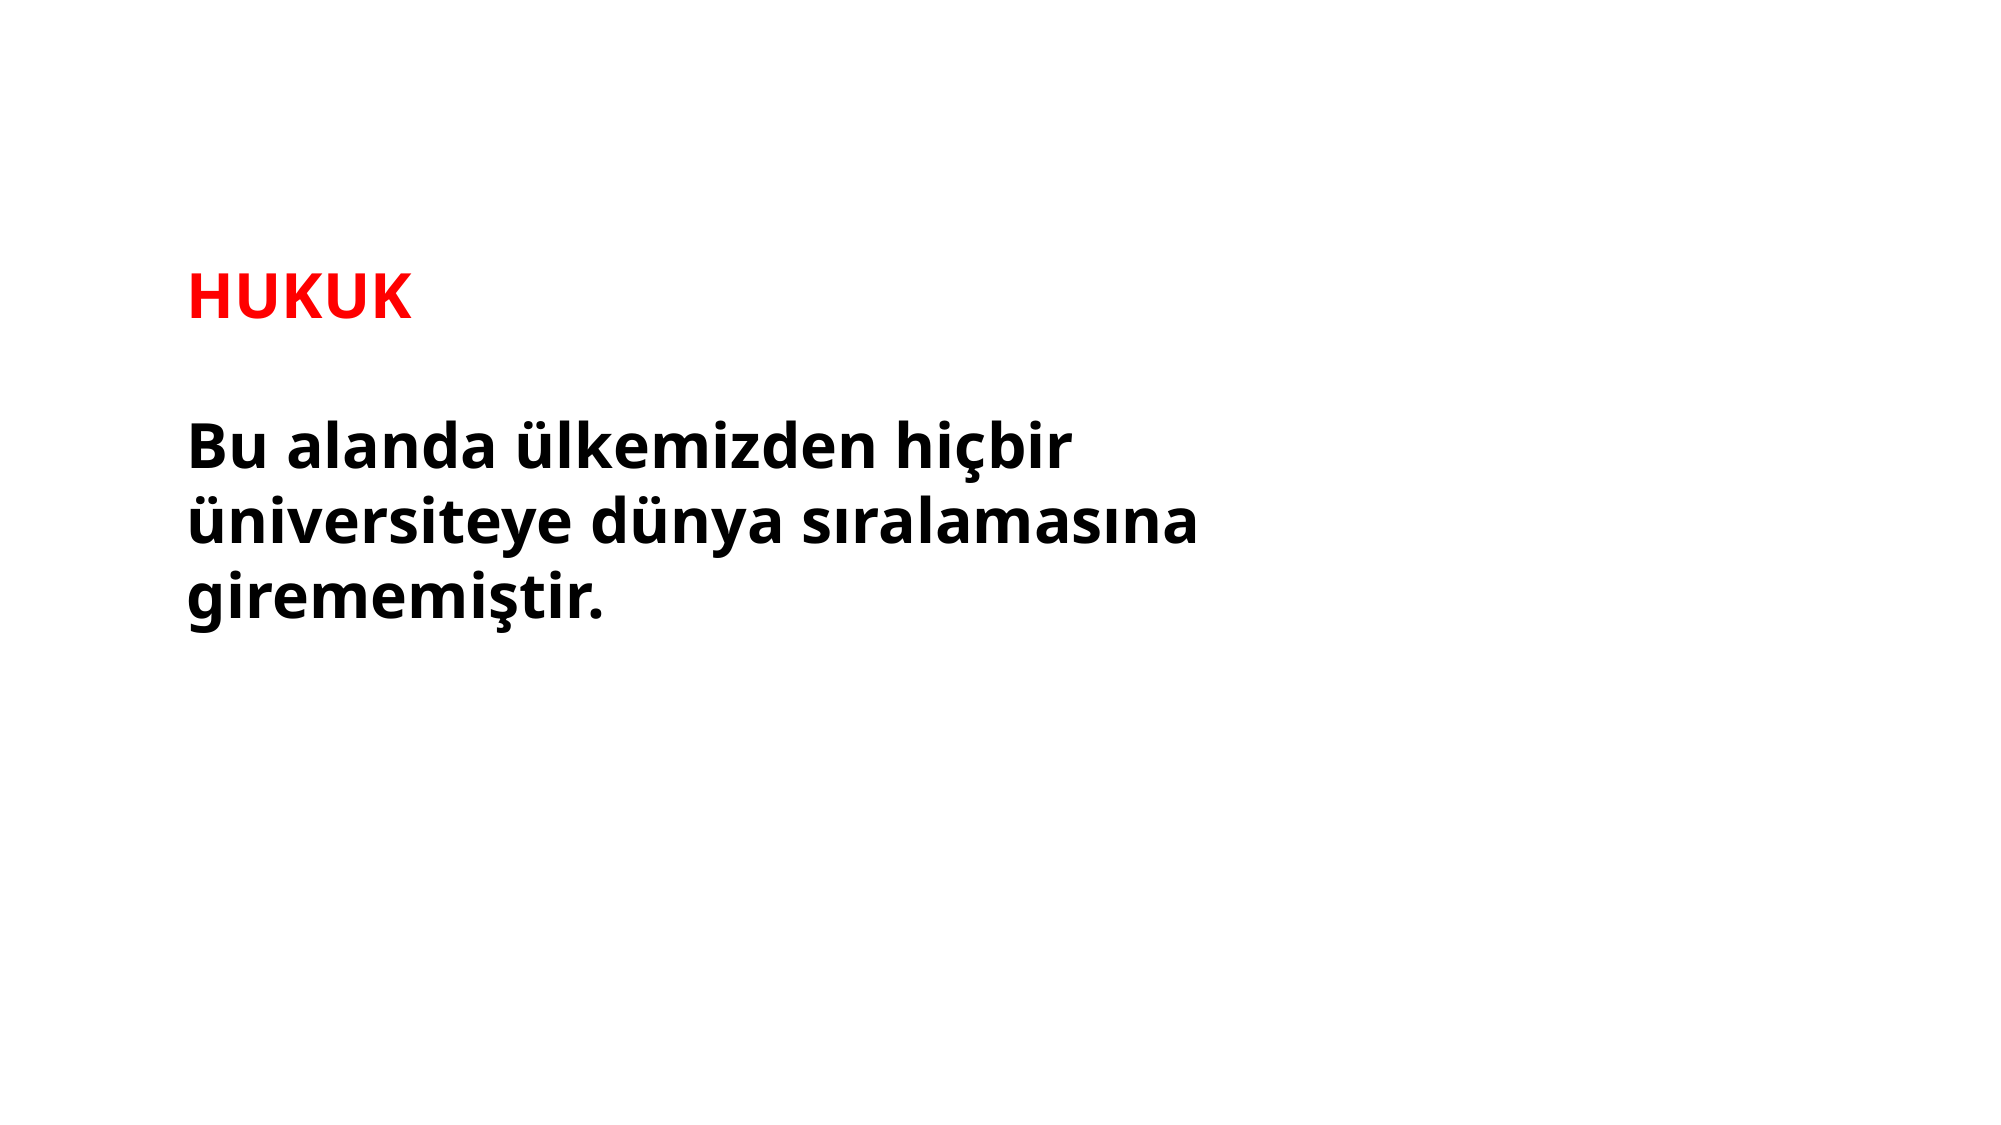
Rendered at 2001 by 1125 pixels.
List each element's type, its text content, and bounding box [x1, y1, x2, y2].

text_box HUKUK Bu alanda ülkemizden hiçbir üniversiteye dünya sıralamasına girememiştir. [172, 248, 1328, 639]
